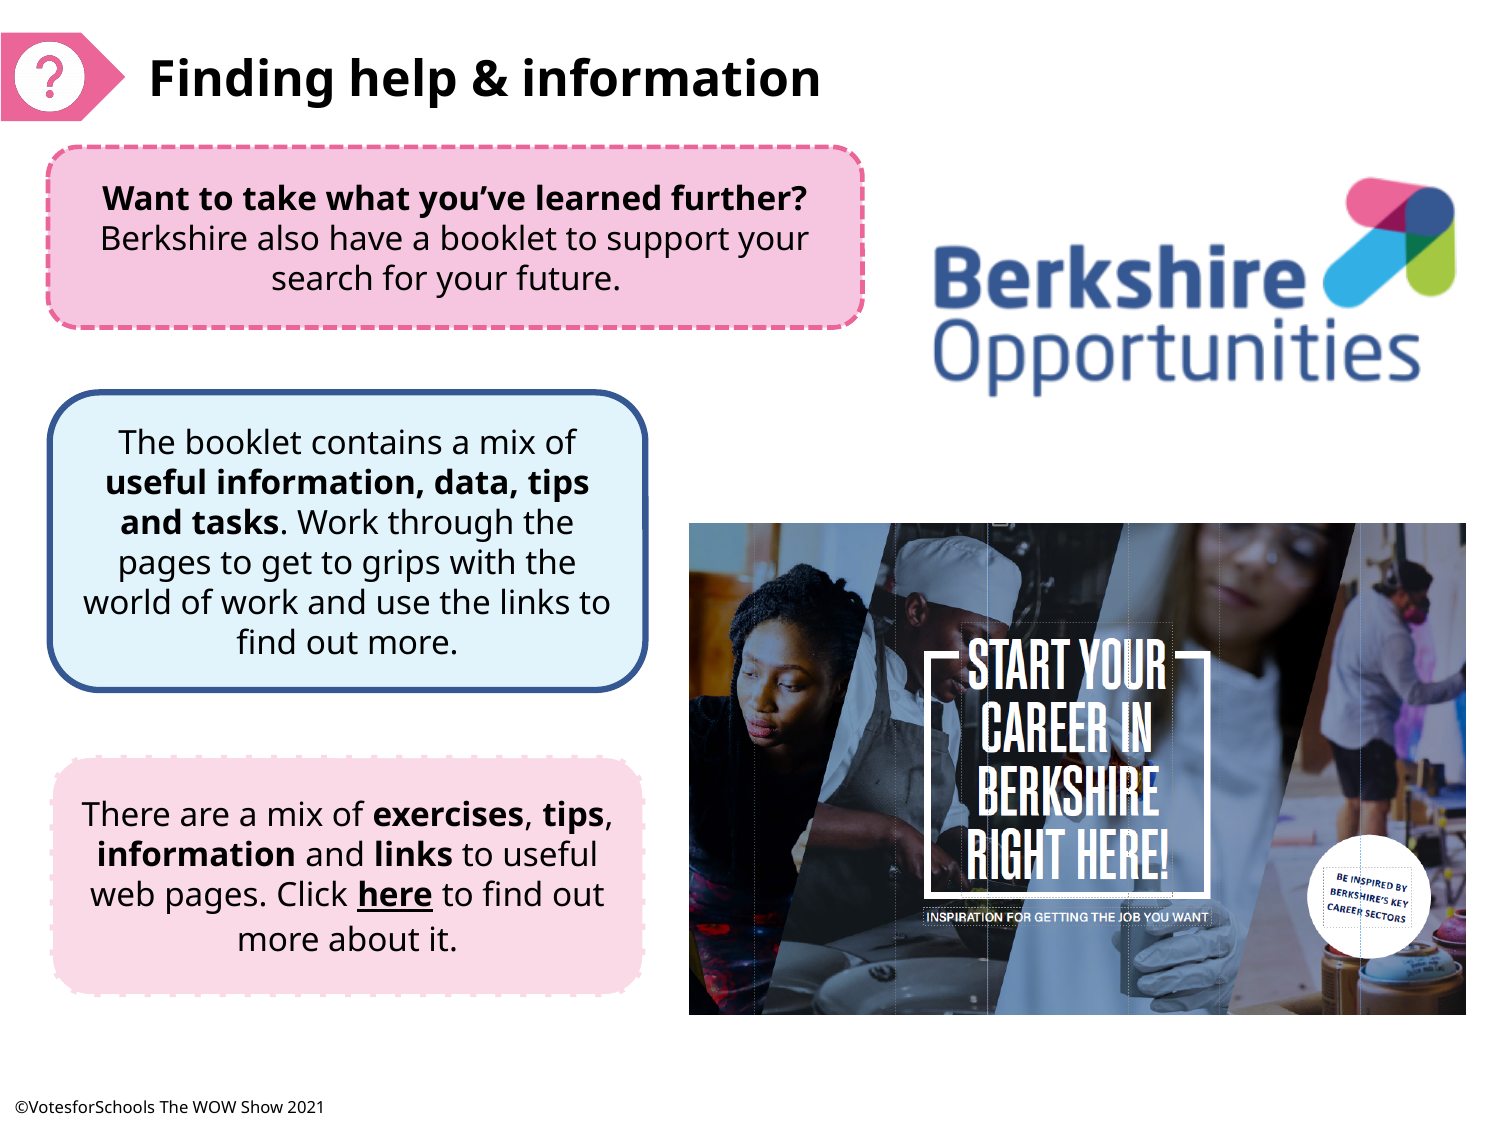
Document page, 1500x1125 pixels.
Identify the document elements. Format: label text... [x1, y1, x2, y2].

text_box [94, 44, 127, 109]
text_box There are a mix of exercises, tips, information and links to useful web pages. Click here to find out more about it. [48, 753, 647, 999]
text_box Finding help & information [133, 32, 1447, 121]
text_box ©VotesforSchools The WOW Show 2021 [0, 1089, 443, 1125]
picture [5, 32, 94, 121]
picture [924, 171, 1466, 407]
text_box [0, 32, 82, 122]
text_box Want to take what you’ve learned further? Berkshire also have a booklet to support your search for your future. [46, 145, 864, 329]
text_box The booklet contains a mix of useful information, data, tips and tasks. Work through the pages to get to grips with the world of work and use the links to find out more. [48, 391, 647, 692]
picture [689, 523, 1466, 1015]
